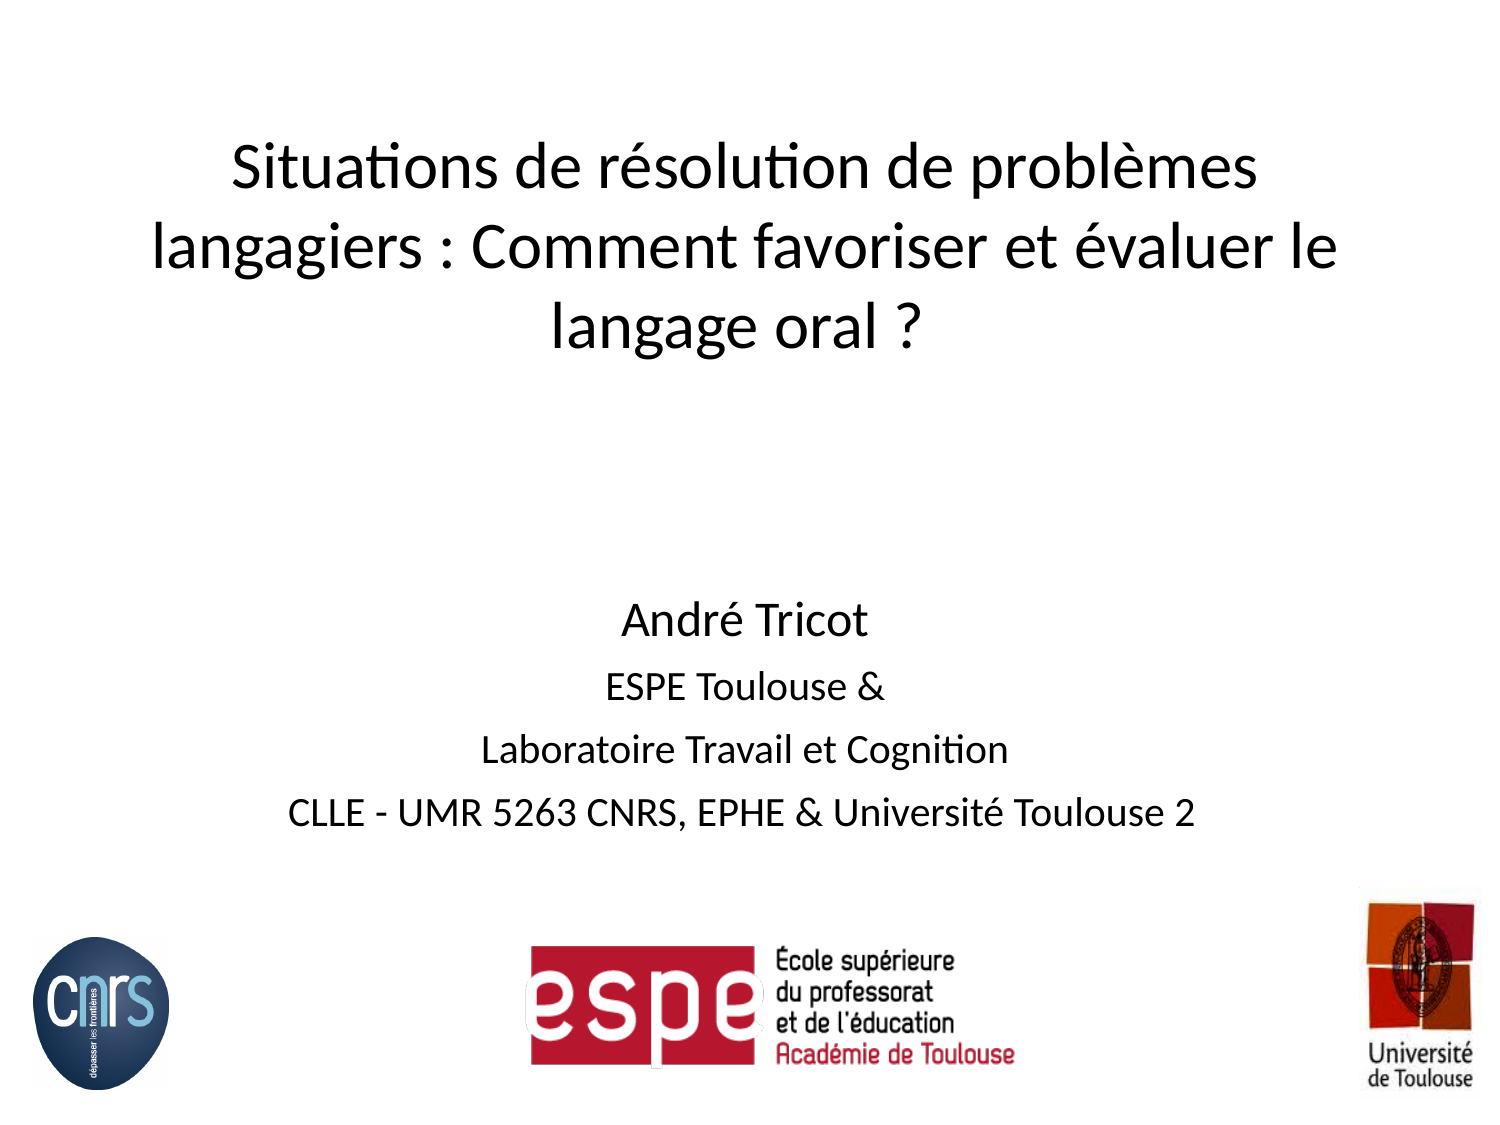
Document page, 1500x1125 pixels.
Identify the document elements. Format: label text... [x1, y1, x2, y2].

subtitle André Tricot ESPE Toulouse & Laboratoire Travail et Cognition CLLE - UMR 5263 CNRS, EPHE & Université Toulouse 2 [162, 578, 1329, 880]
picture [518, 940, 1019, 1071]
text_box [1358, 887, 1500, 1125]
picture [33, 937, 169, 1090]
title Situations de résolution de problèmes langagiers : Comment favoriser et évaluer le langage oral ? [107, 124, 1383, 360]
